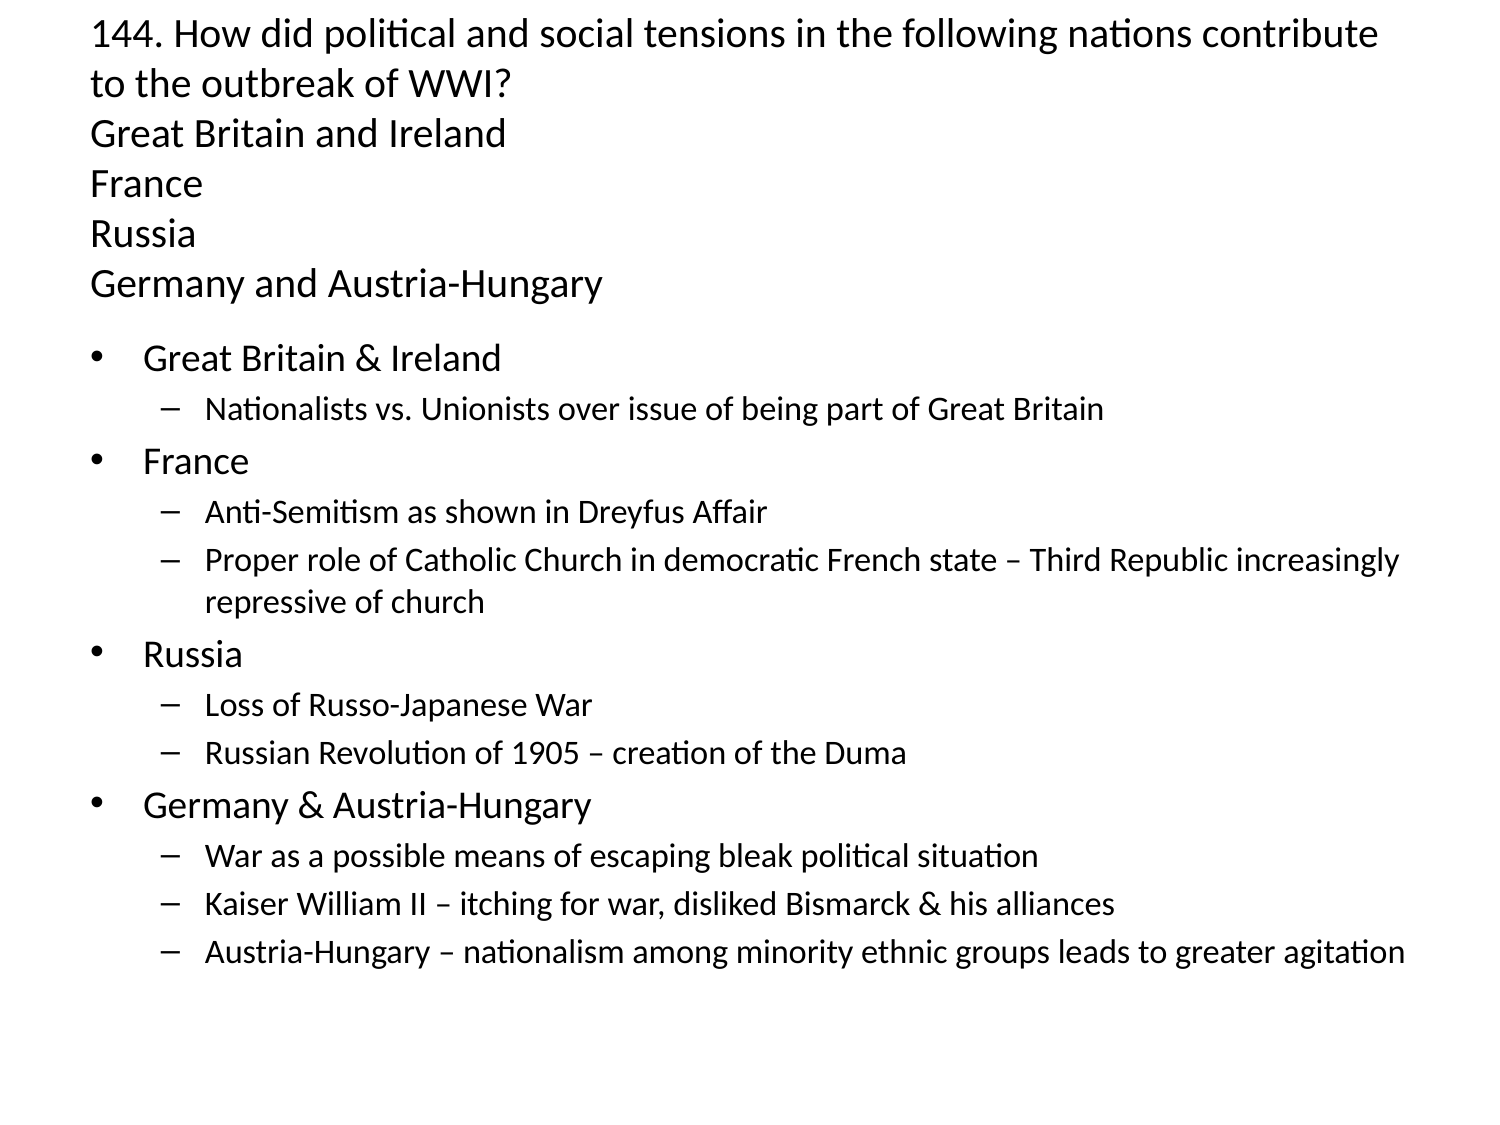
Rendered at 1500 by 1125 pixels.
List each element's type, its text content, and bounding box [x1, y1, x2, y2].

title 144. How did political and social tensions in the following nations contribute to the outbreak of WWI? Great Britain and Ireland France Russia Germany and Austria-Hungary [75, 87, 1425, 275]
list Great Britain & Ireland Nationalists vs. Unionists over issue of being part of Great Britain France Anti-Semitism as shown in Dreyfus Affair Proper role of Catholic Church in democratic French state – Third Republic increasingly repressive of church Russia Loss of Russo-Japanese War Russian Revolution of 1905 – creation of the Duma Germany & Austria-Hungary War as a possible means of escaping bleak political situation Kaiser William II – itching for war, disliked Bismarck & his alliances Austria-Hungary – nationalism among minority ethnic groups leads to greater agitation [75, 324, 1425, 1005]
